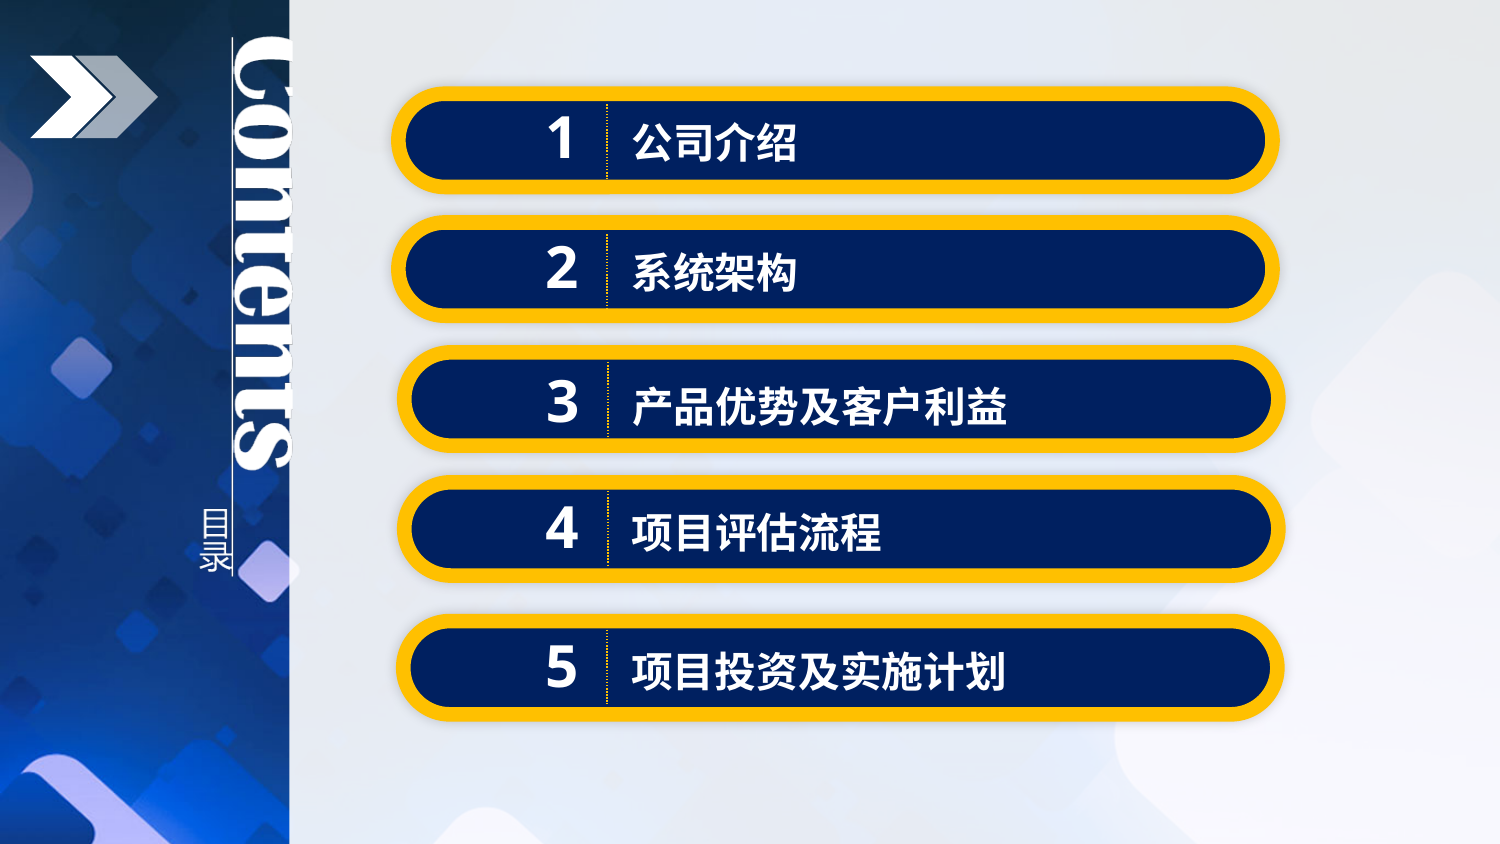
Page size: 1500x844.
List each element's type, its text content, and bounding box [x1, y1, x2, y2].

text_box [402, 480, 1281, 578]
text_box 1 公司介绍 [530, 92, 814, 178]
text_box 5 项目投资及实施计划 [530, 621, 1023, 707]
text_box 2 系统架构 [530, 222, 814, 308]
text_box 4 项目评估流程 [530, 482, 898, 568]
text_box [396, 220, 1275, 318]
text_box [73, 53, 135, 141]
text_box [402, 350, 1281, 448]
picture [0, 0, 293, 844]
text_box [396, 91, 1275, 190]
text_box 3 产品优势及客户利益 [531, 357, 1024, 442]
text_box [401, 618, 1280, 717]
text_box [28, 53, 112, 141]
